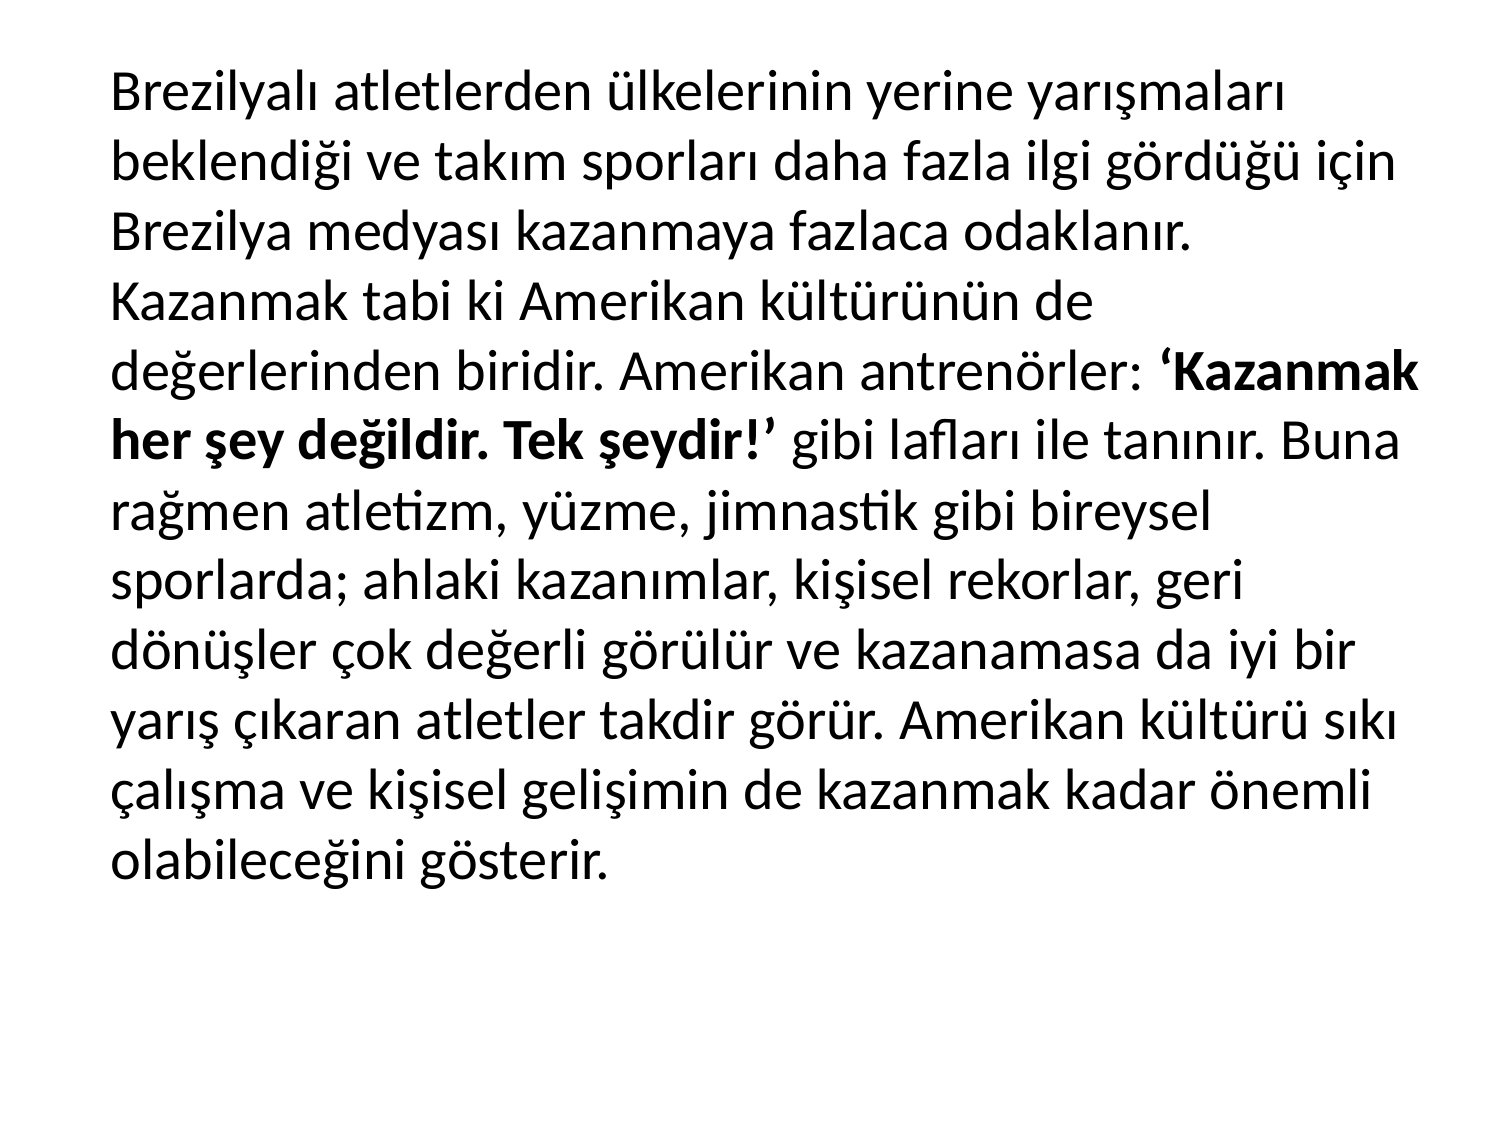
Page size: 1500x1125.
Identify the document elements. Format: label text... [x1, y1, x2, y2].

list Brezilyalı atletlerden ülkelerinin yerine yarışmaları beklendiği ve takım sporları daha fazla ilgi gördüğü için Brezilya medyası kazanmaya fazlaca odaklanır. Kazanmak tabi ki Amerikan kültürünün de değerlerinden biridir. Amerikan antrenörler: ‘Kazanmak her şey değildir. Tek şeydir!’ gibi lafları ile tanınır. Buna rağmen atletizm, yüzme, jimnastik gibi bireysel sporlarda; ahlaki kazanımlar, kişisel rekorlar, geri dönüşler çok değerli görülür ve kazanamasa da iyi bir yarış çıkaran atletler takdir görür. Amerikan kültürü sıkı çalışma ve kişisel gelişimin de kazanmak kadar önemli olabileceğini gösterir. [89, 45, 1453, 1109]
